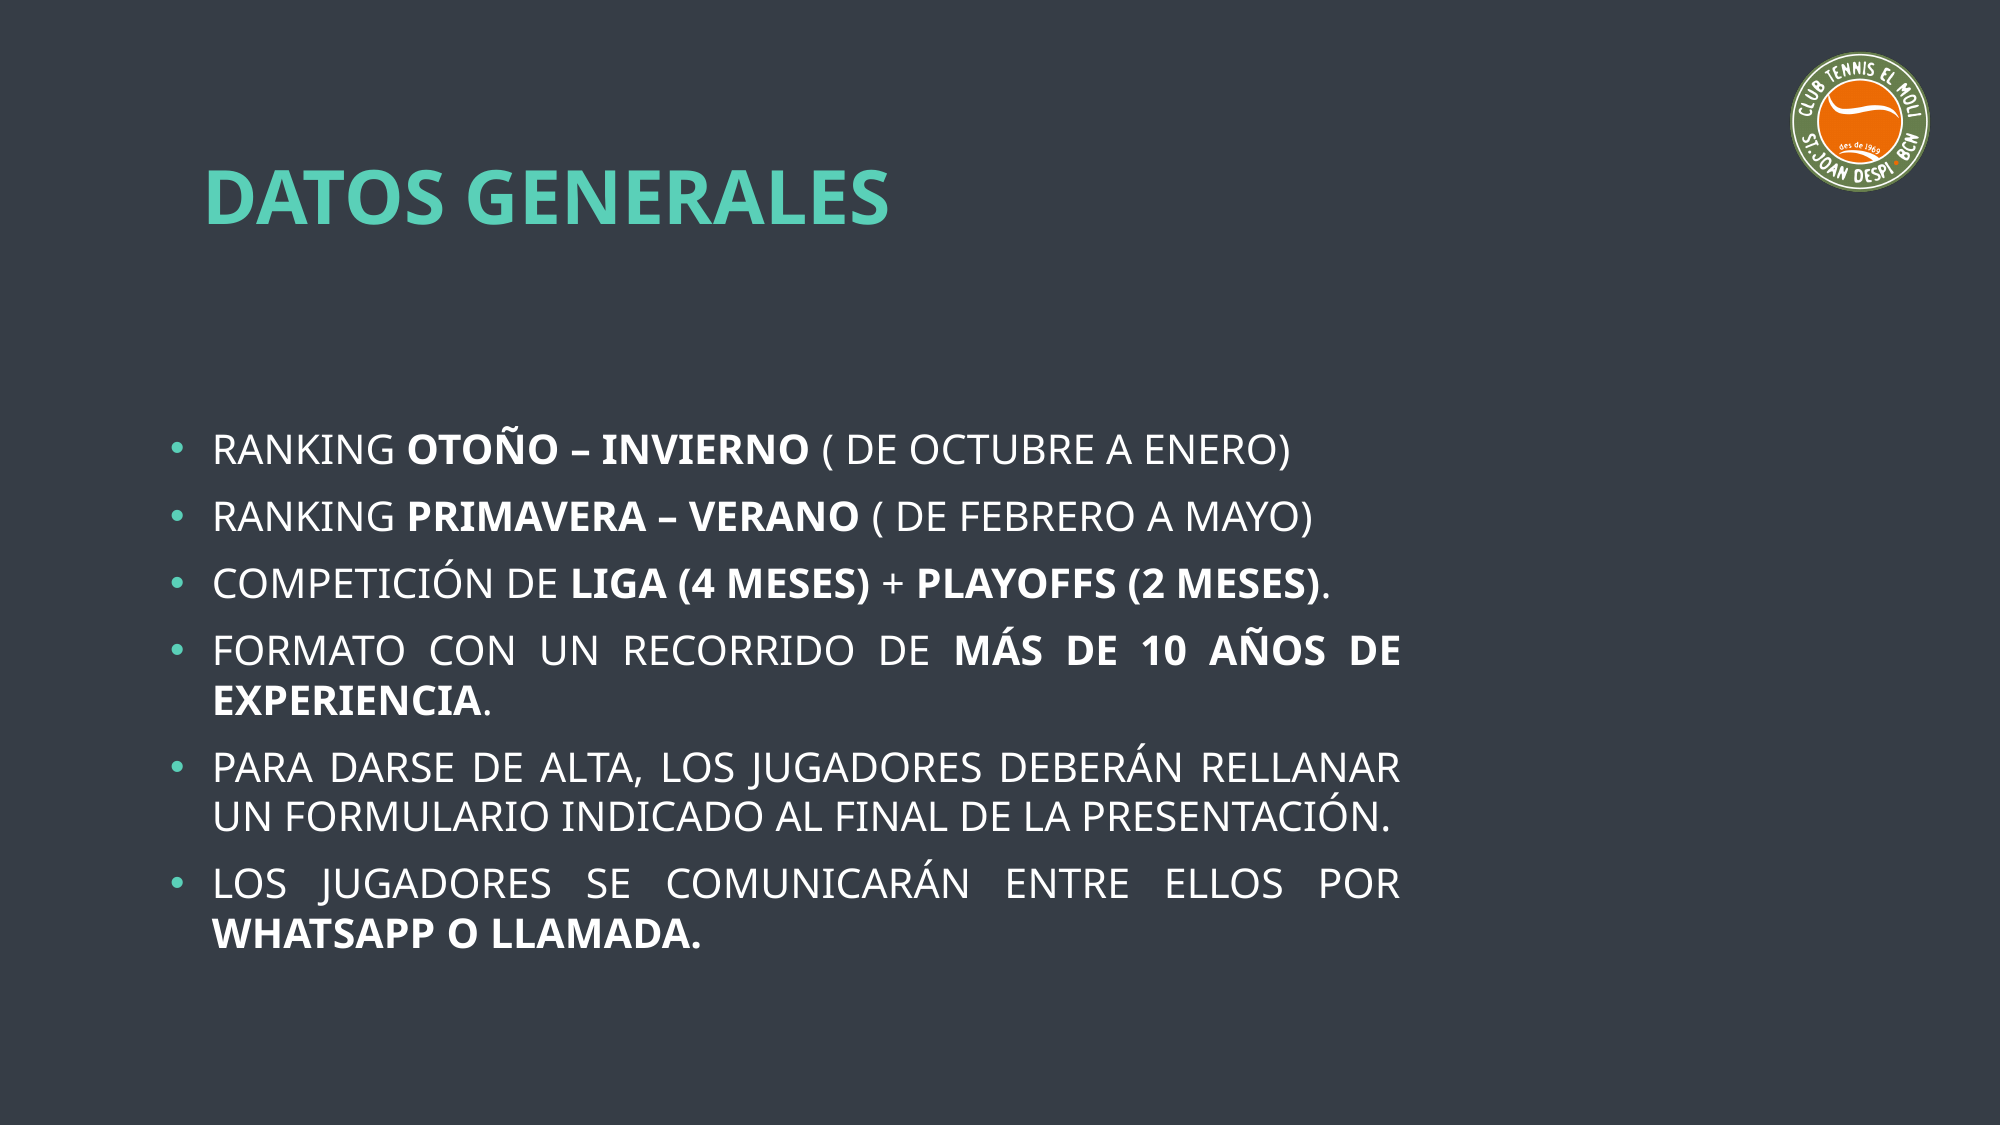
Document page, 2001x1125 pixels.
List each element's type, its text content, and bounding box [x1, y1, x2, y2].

list Ranking otoño – invierno ( De Octubre a Enero) Ranking primavera – verano ( De Febrero a Mayo) Competición de liga (4 meses) + Playoffs (2 meses). Formato con un recorrido de más de 10 años de experiencia. Para darse de alta, los jugadores deberán rellanar un formulario indicado al final de la presentación. Los jugadores se comunicarán entre ellos por whatsapp o llamada. [154, 415, 1418, 976]
title DATOS GENERALES [187, 105, 1450, 283]
picture [1787, 49, 1932, 194]
